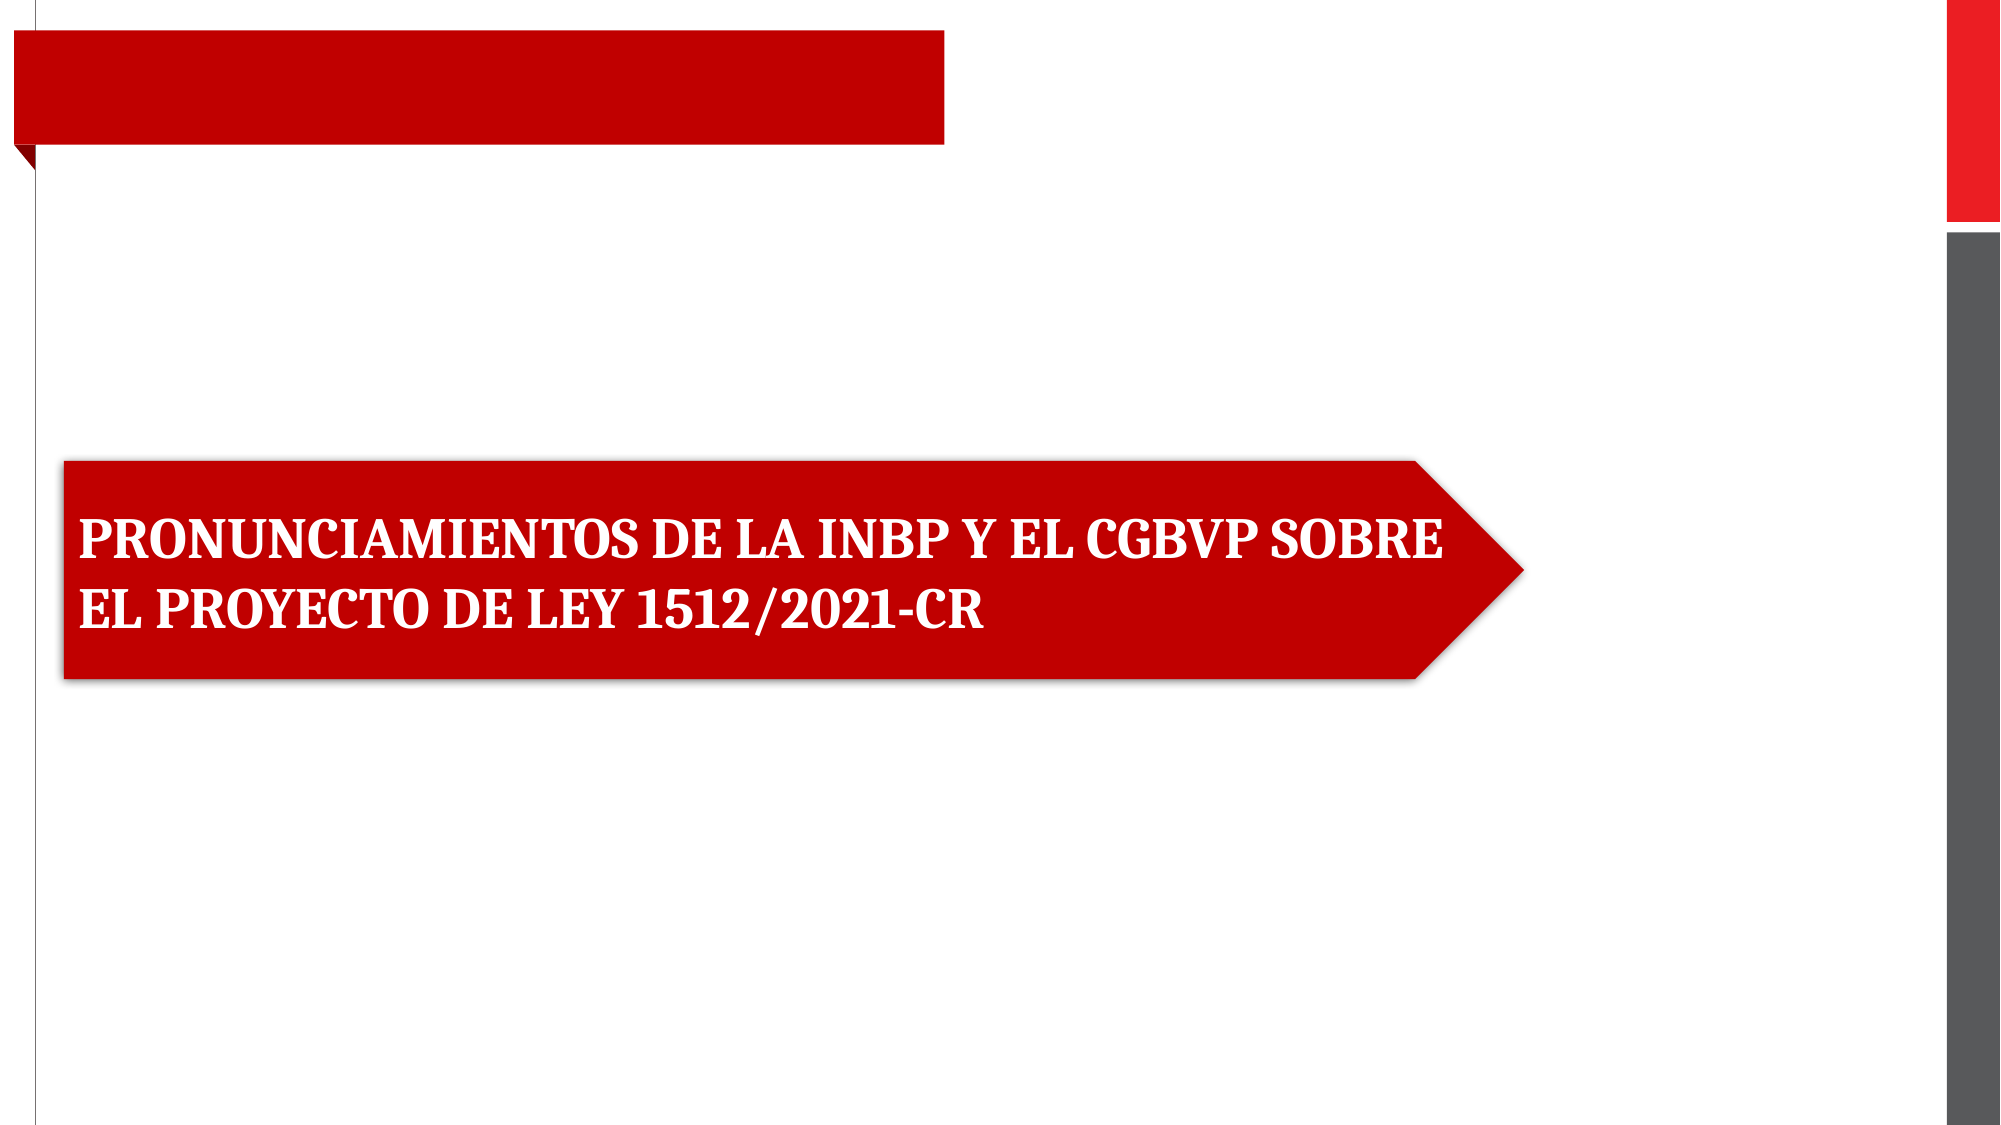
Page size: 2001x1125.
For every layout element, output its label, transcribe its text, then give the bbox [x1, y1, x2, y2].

text_box PRONUNCIAMIENTOS DE LA INBP Y EL CGBVP SOBRE EL PROYECTO DE LEY 1512/2021-CR [63, 460, 1525, 680]
